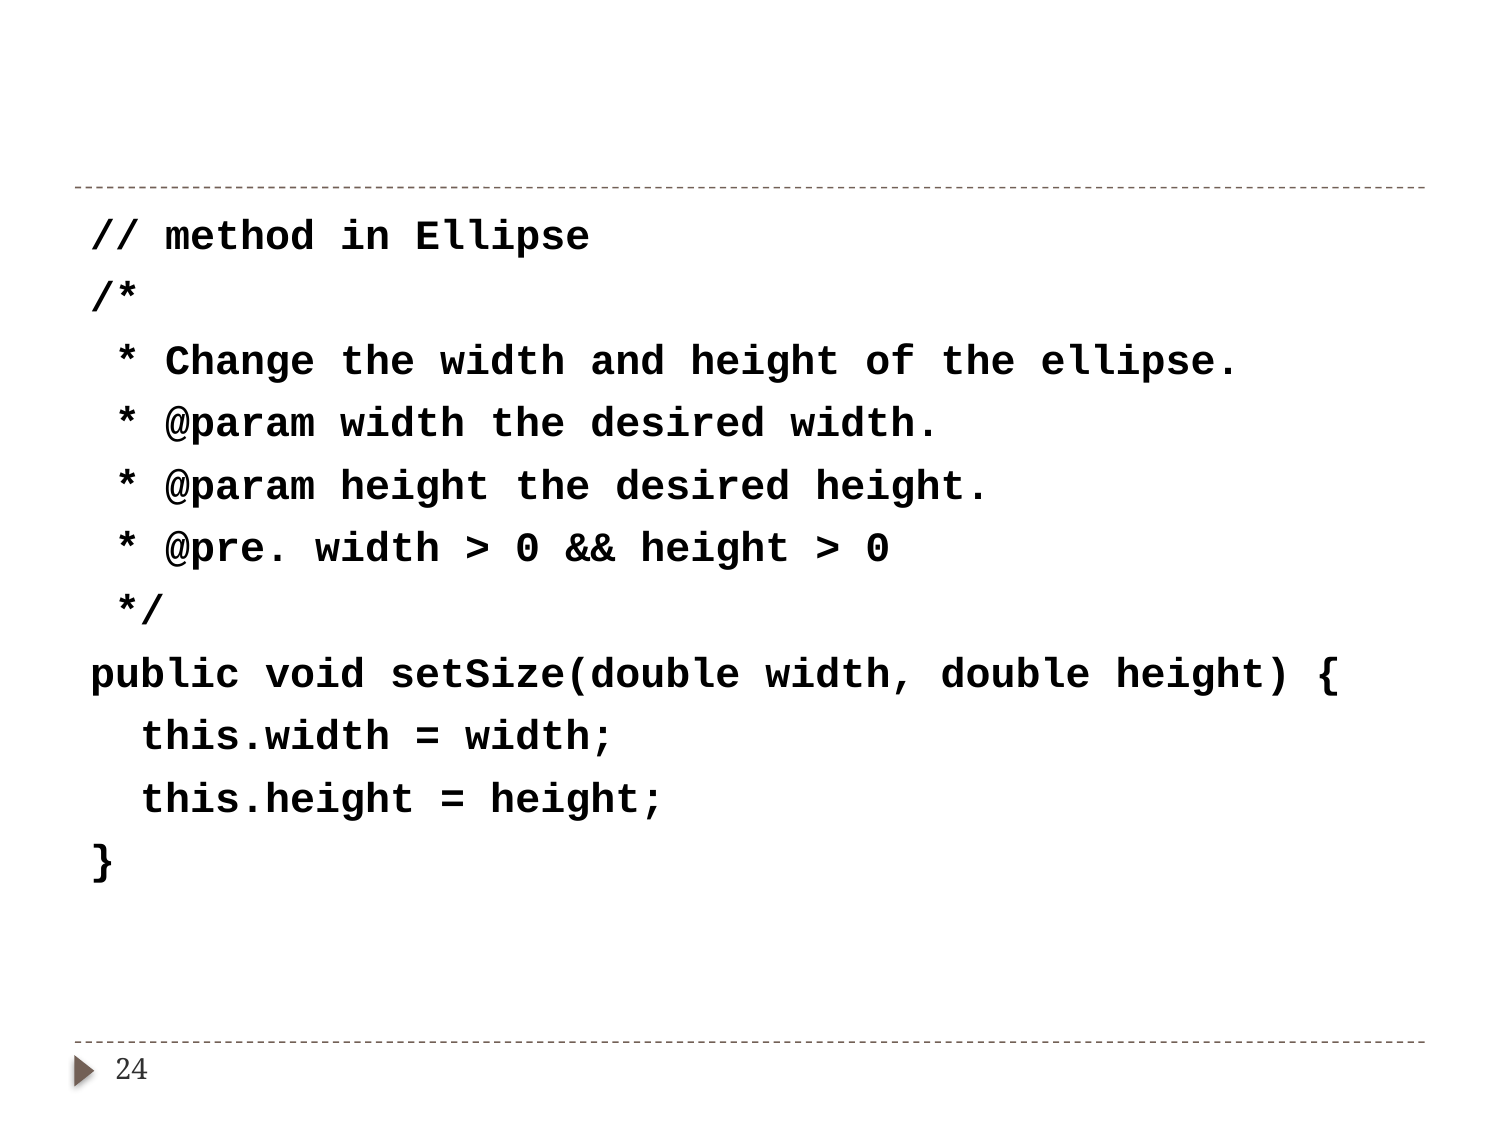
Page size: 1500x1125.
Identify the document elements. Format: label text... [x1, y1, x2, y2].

slide_number 24 [100, 1042, 426, 1103]
list // method in Ellipse /* * Change the width and height of the ellipse. * @param width the desired width. * @param height the desired height. * @pre. width > 0 && height > 0 */ public void setSize(double width, double height) { this.width = width; this.height = height; } [74, 199, 1426, 1011]
